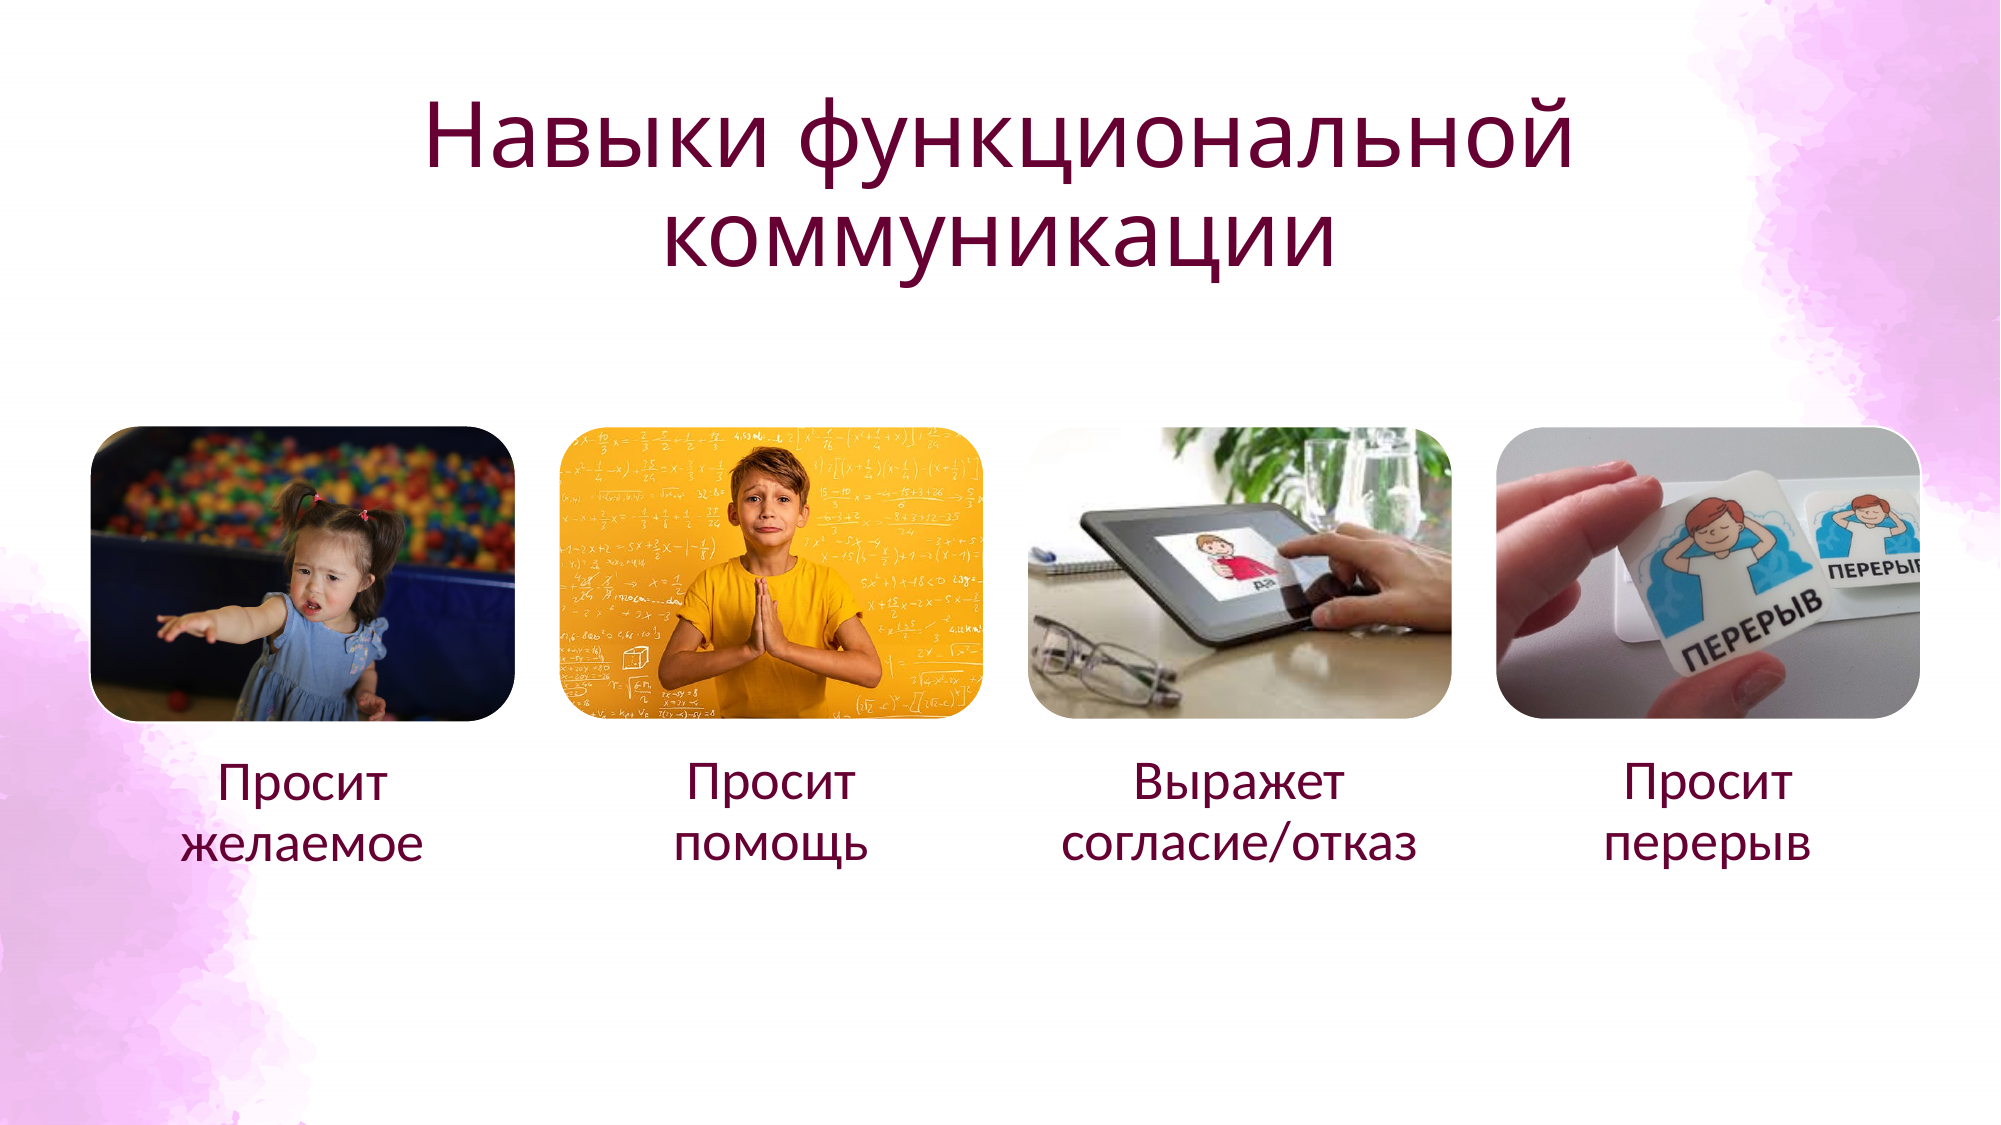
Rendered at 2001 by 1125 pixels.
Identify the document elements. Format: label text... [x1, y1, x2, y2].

title Навыки функциональной коммуникации [137, 59, 1863, 238]
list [88, 238, 1922, 1066]
